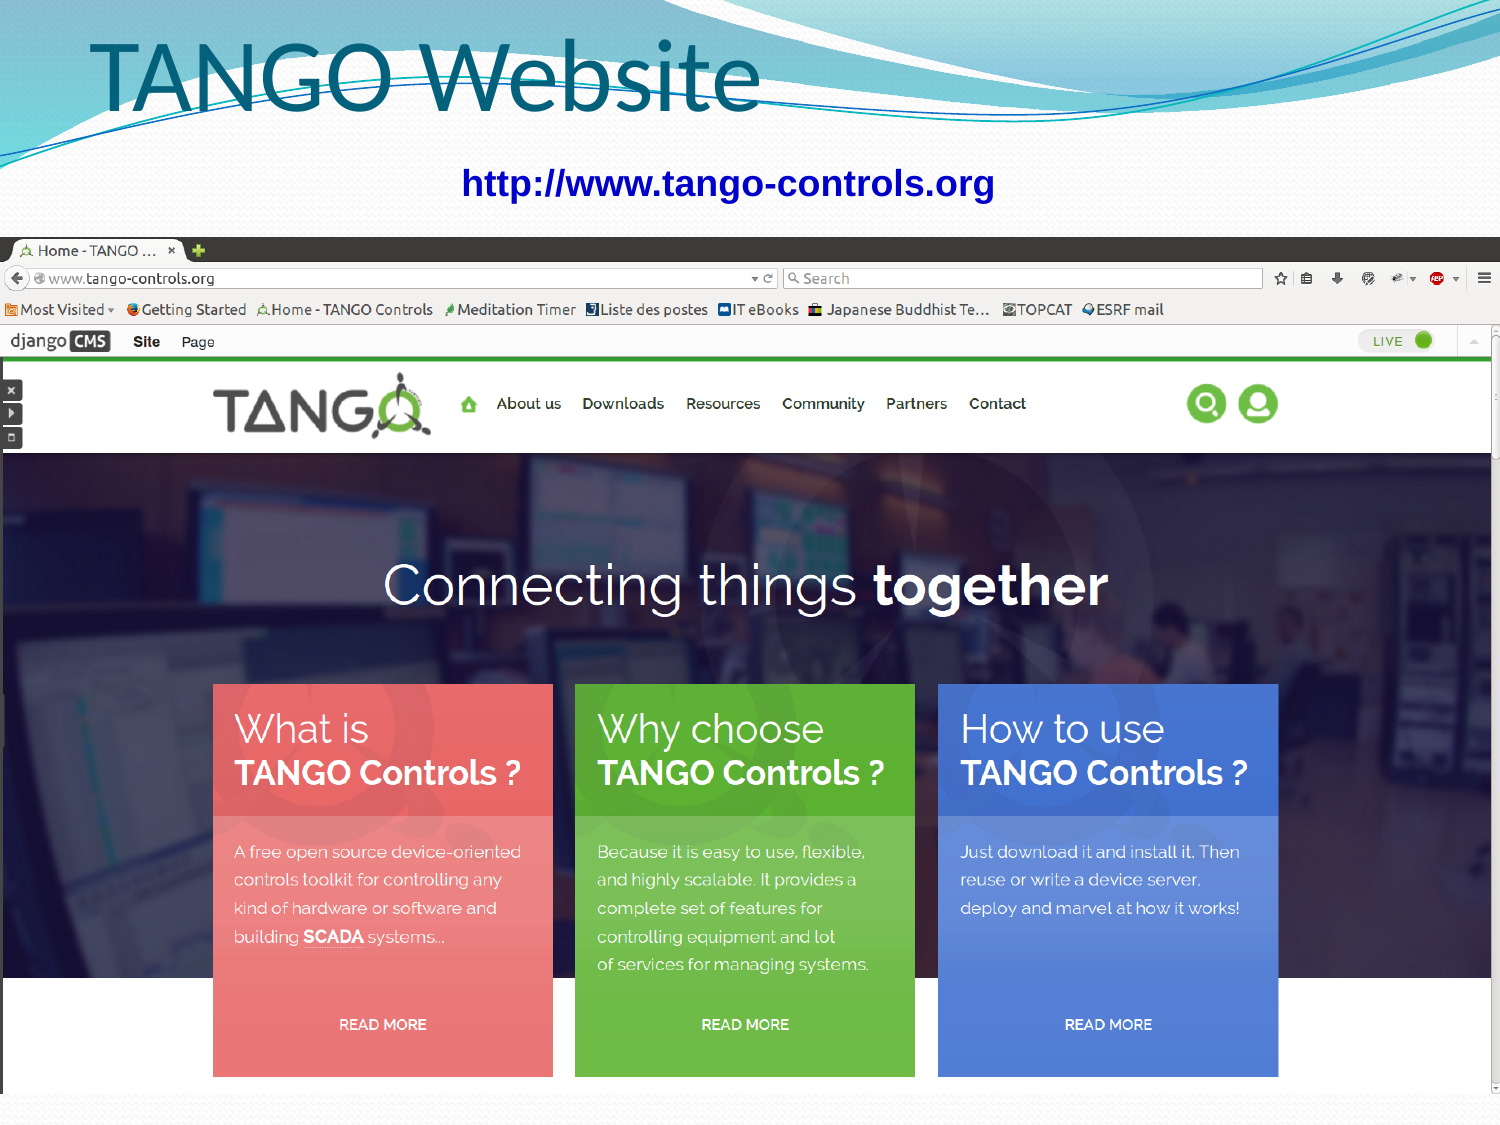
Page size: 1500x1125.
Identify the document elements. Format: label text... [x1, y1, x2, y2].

text_box TANGO Website [74, 0, 1425, 206]
picture [0, 237, 1500, 1095]
